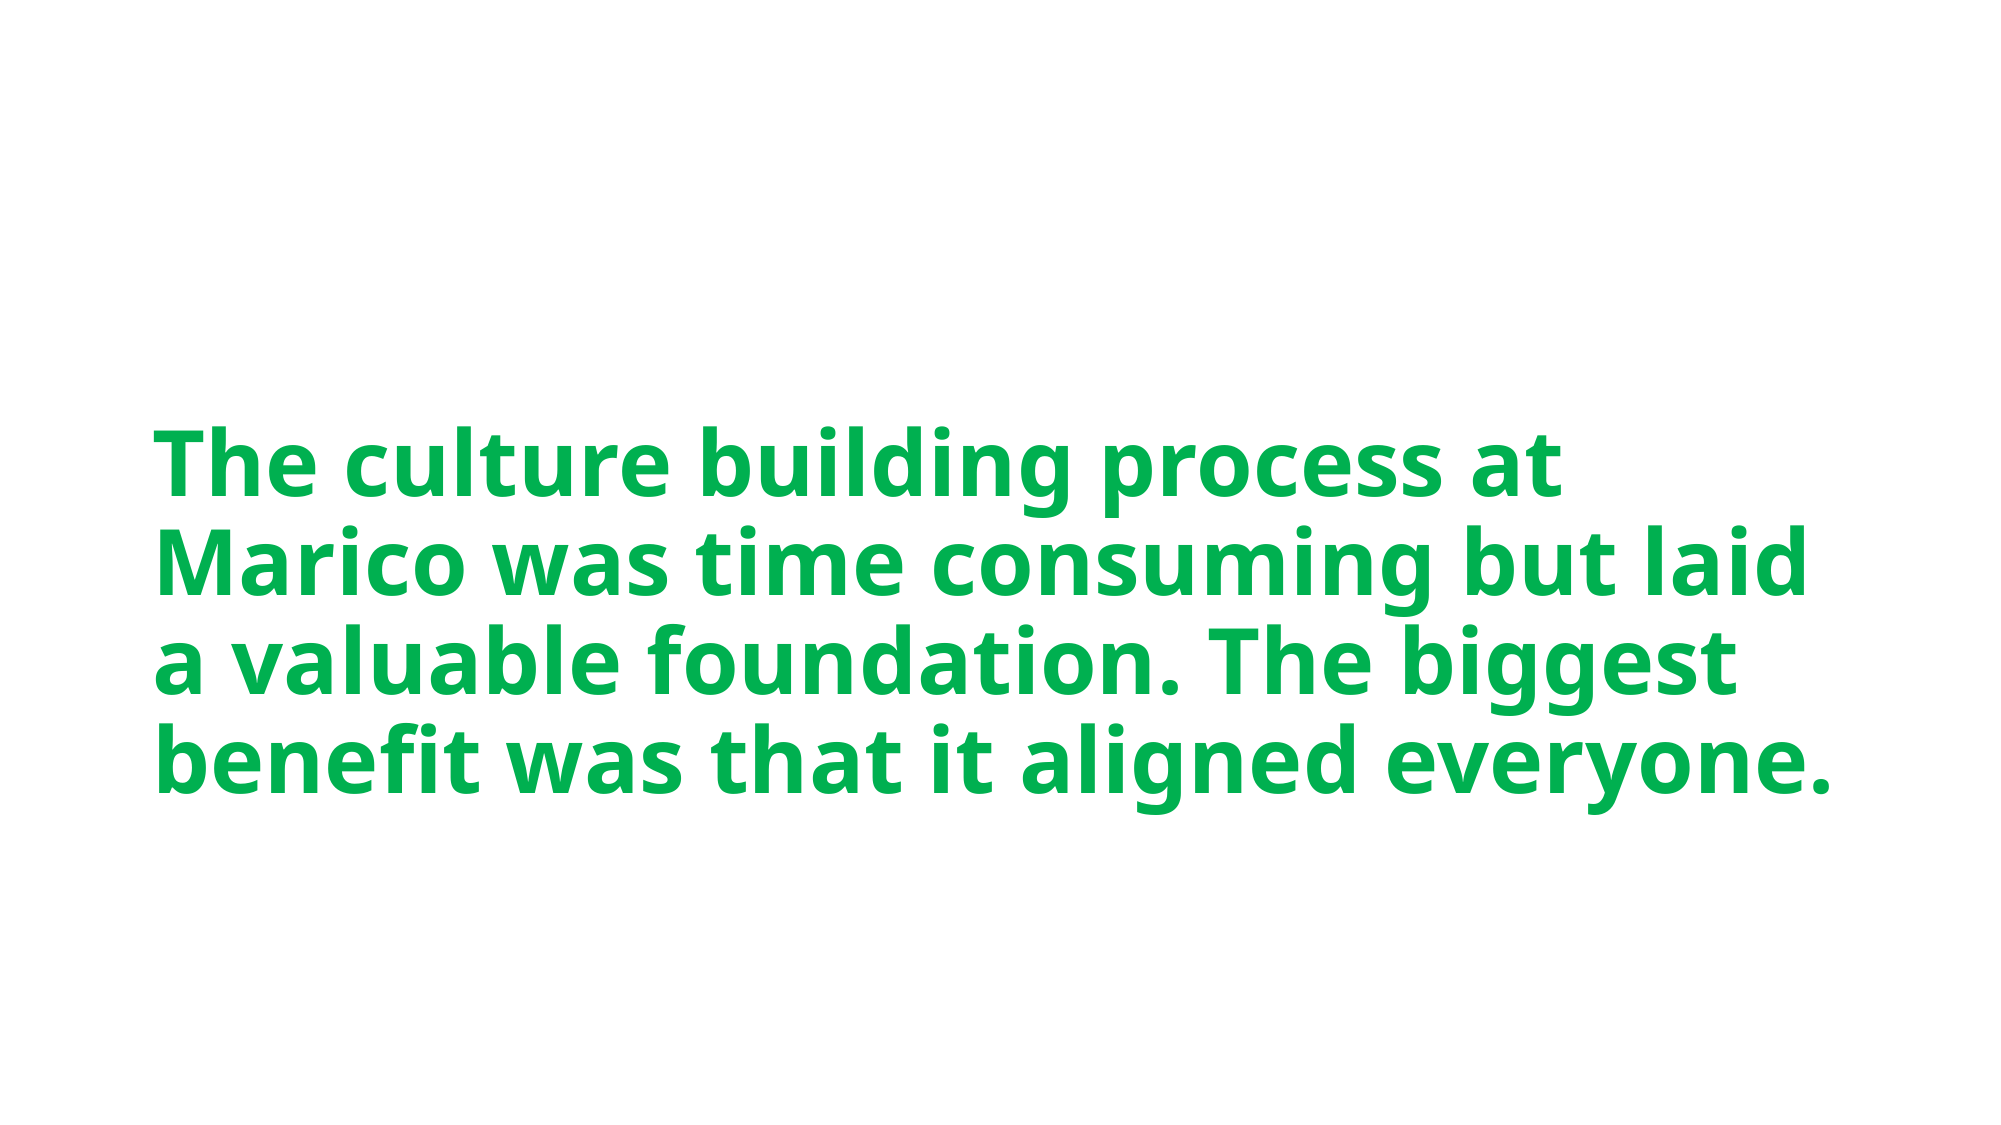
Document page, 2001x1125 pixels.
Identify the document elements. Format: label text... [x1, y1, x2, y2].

title The culture building process at Marico was time consuming but laid a valuable foundation. The biggest benefit was that it aligned everyone. [137, 59, 1863, 1072]
